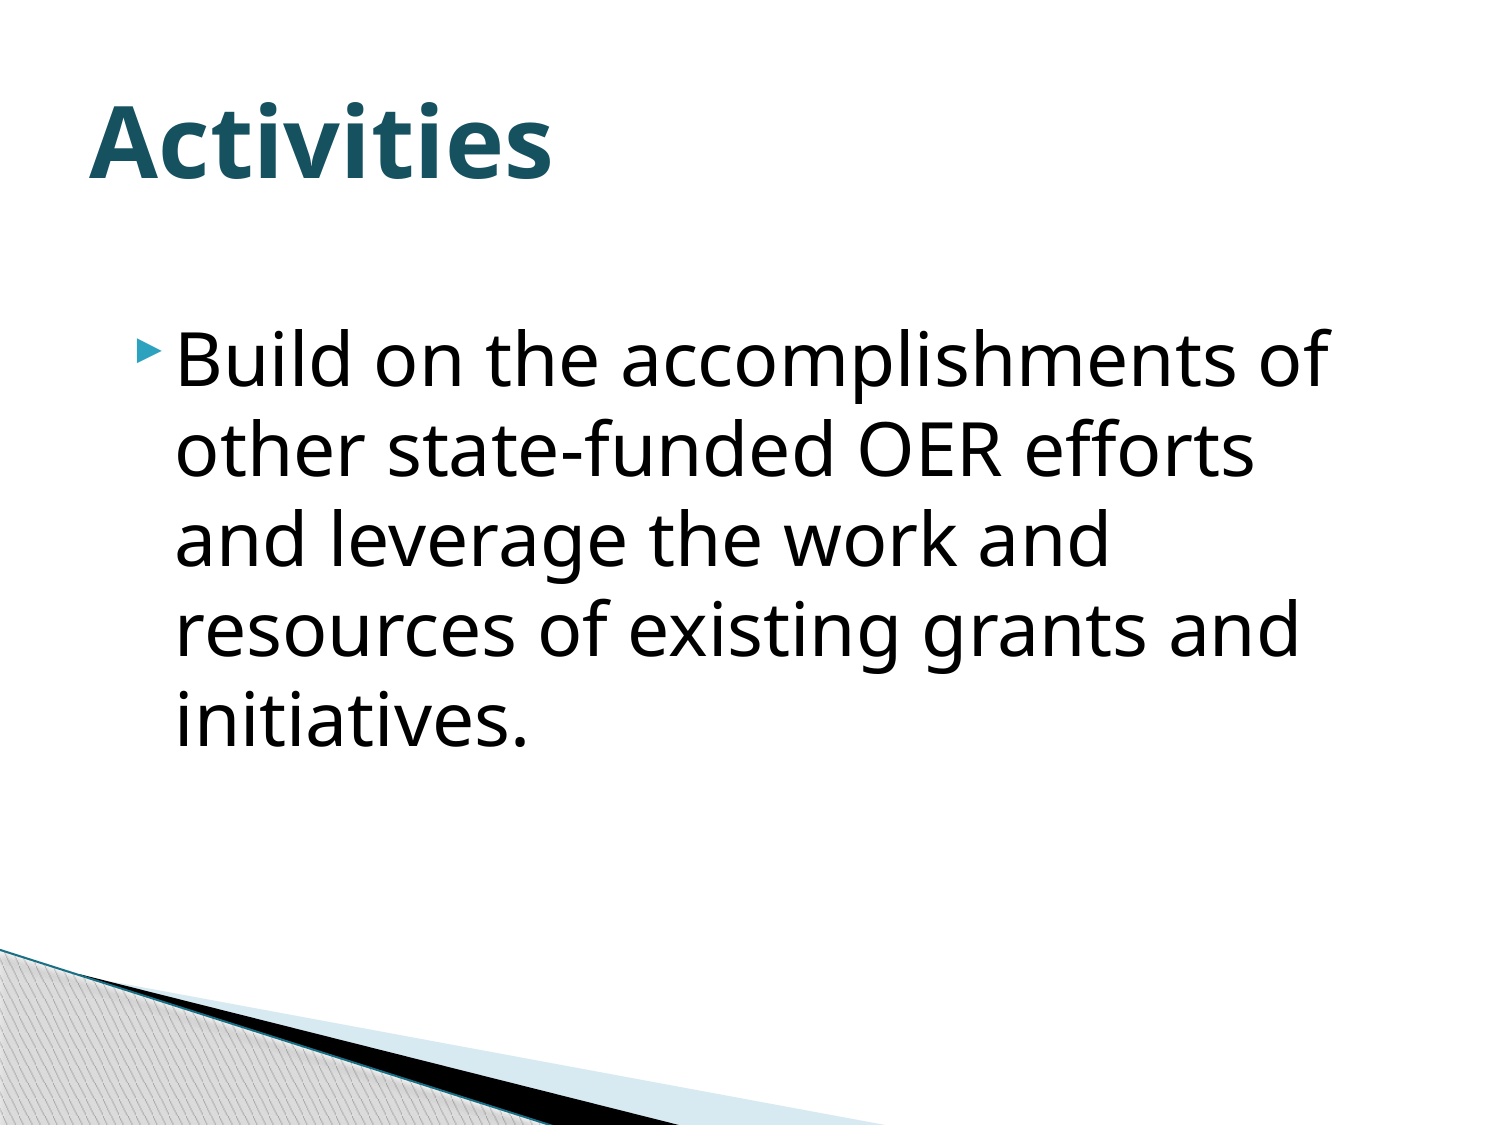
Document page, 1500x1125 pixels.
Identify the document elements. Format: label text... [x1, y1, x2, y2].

list Build on the accomplishments of other state-funded OER efforts and leverage the work and resources of existing grants and initiatives. [99, 304, 1394, 964]
title Activities [75, 45, 1425, 233]
